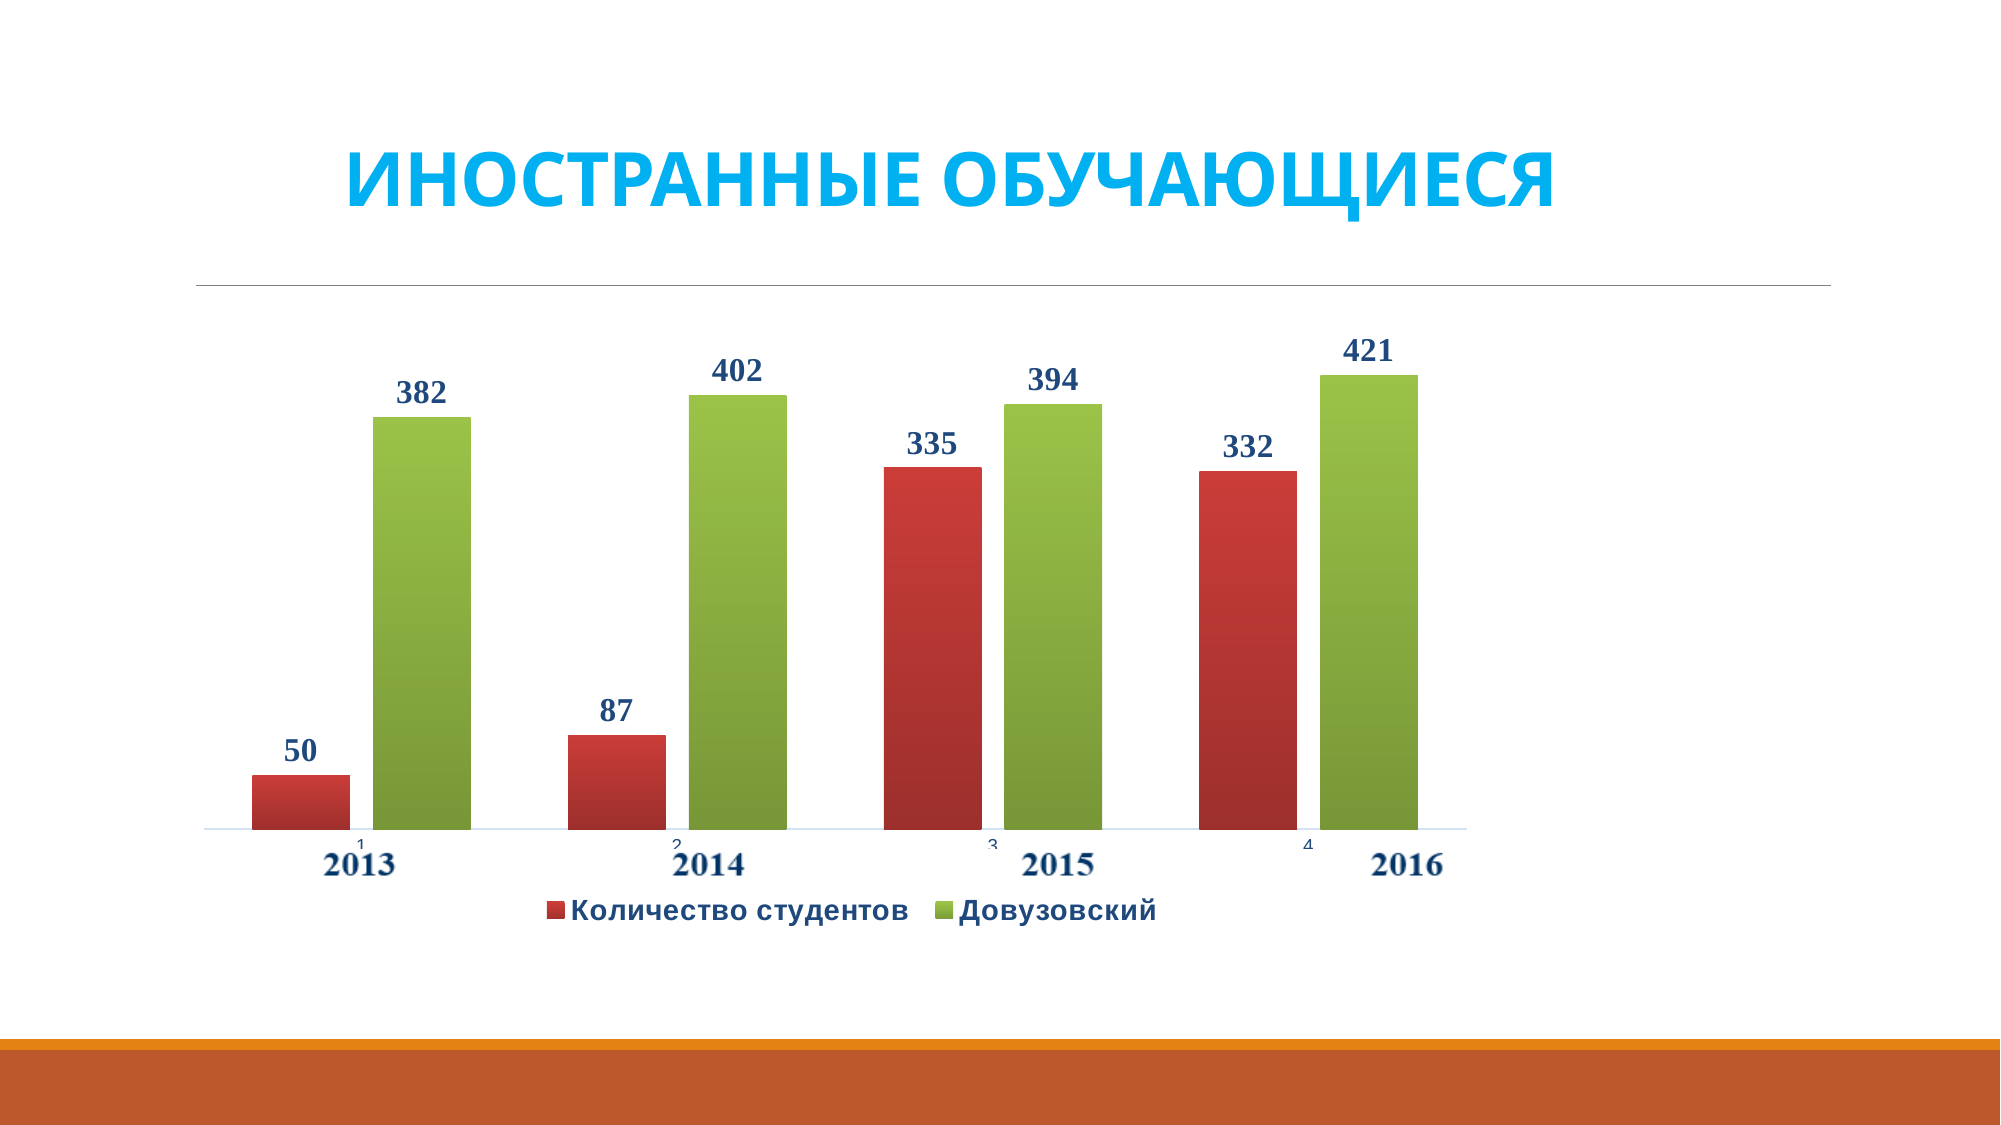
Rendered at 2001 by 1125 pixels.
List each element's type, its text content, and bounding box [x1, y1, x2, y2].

chart [202, 329, 1515, 936]
title ИНОСТРАННЫЕ ОБУЧАЮЩИЕСЯ [315, 128, 1662, 230]
